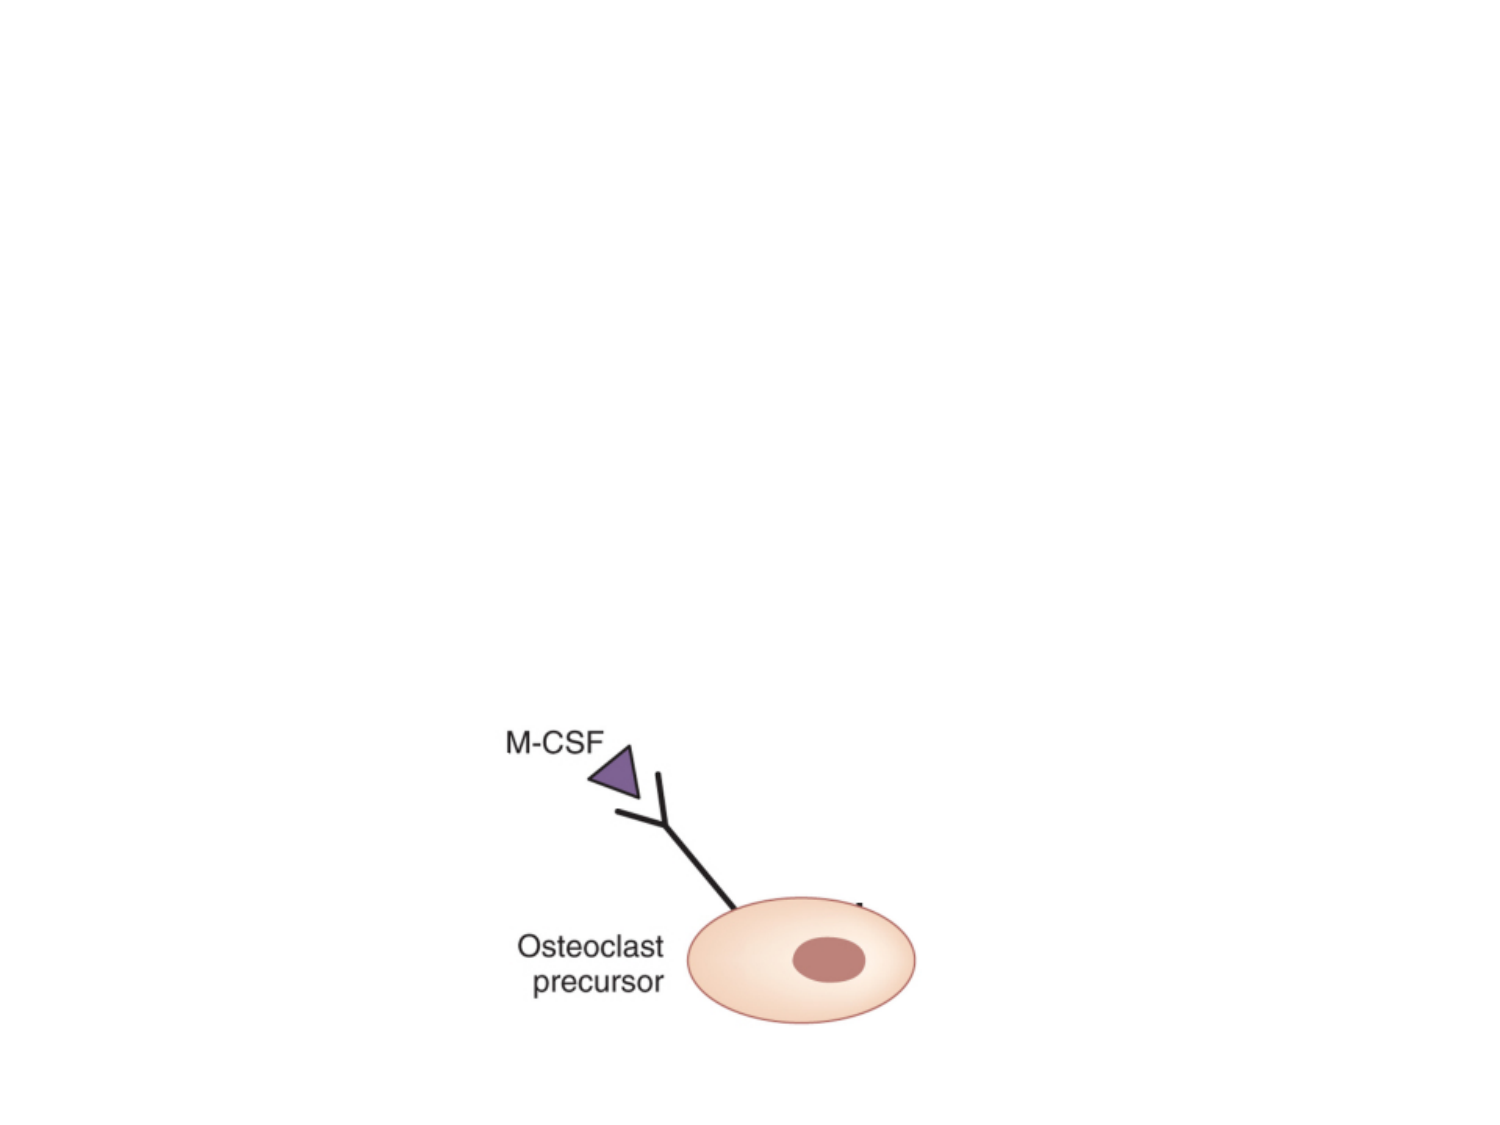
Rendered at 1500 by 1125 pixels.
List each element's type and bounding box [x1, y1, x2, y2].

picture [487, 716, 926, 1038]
